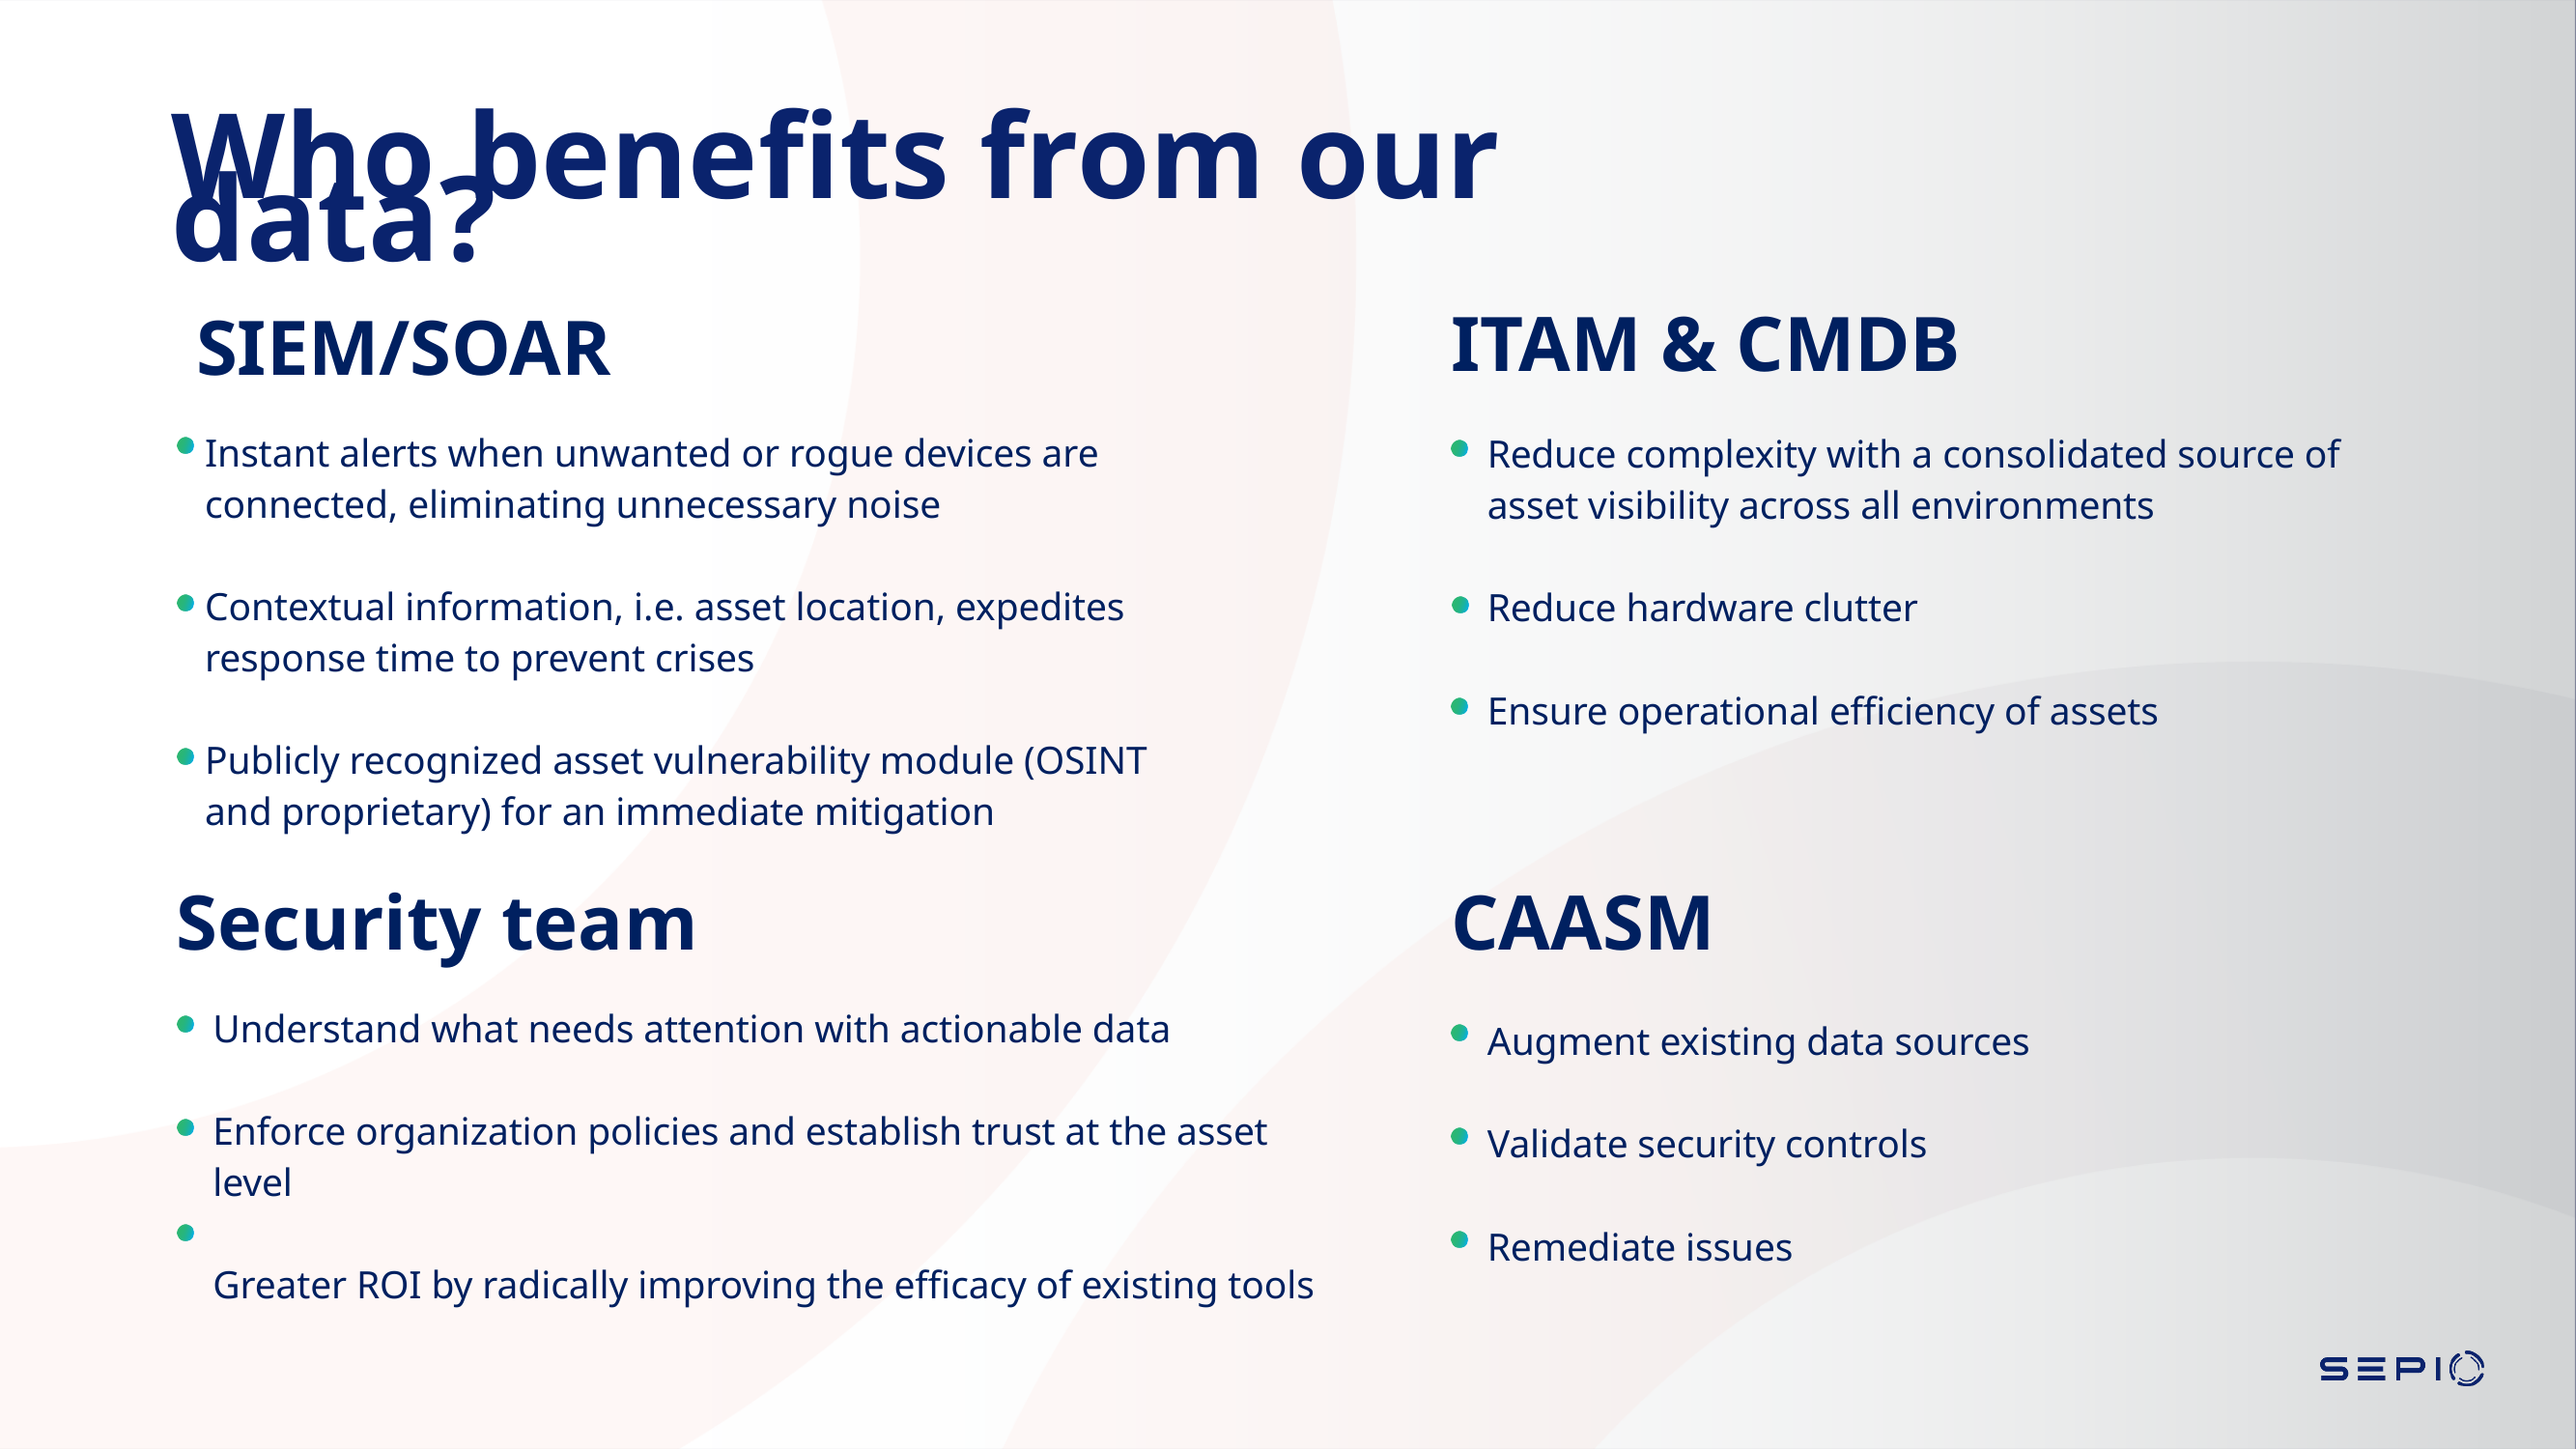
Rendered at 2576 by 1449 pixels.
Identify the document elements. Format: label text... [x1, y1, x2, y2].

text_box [1451, 1024, 1469, 1249]
text_box Augment existing data sources Validate security controls Remediate issues [1467, 1002, 2570, 1381]
picture [0, 0, 2576, 1449]
text_box Understand what needs attention with actionable data Enforce organization policies and establish trust at the asset level Greater ROI by radically improving the efficacy of existing tools [193, 989, 1365, 1419]
text_box Reduce complexity with a consolidated source of asset visibility across all environments Reduce hardware clutter Ensure operational efficiency of assets [1467, 414, 2368, 793]
text_box CAASM [1431, 866, 2278, 976]
text_box SIEM/SOAR [177, 291, 1025, 401]
text_box ITAM & CMDB [1431, 286, 2206, 396]
text_box Security team [156, 866, 897, 976]
text_box Instant alerts when unwanted or rogue devices are connected, eliminating unnecessary noise Contextual information, i.e. asset location, expedites response time to prevent crises Publicly recognized asset vulnerability module (OSINT and proprietary) for an immediate mitigation [184, 412, 1221, 843]
text_box Who benefits from our data? [152, 139, 1877, 284]
